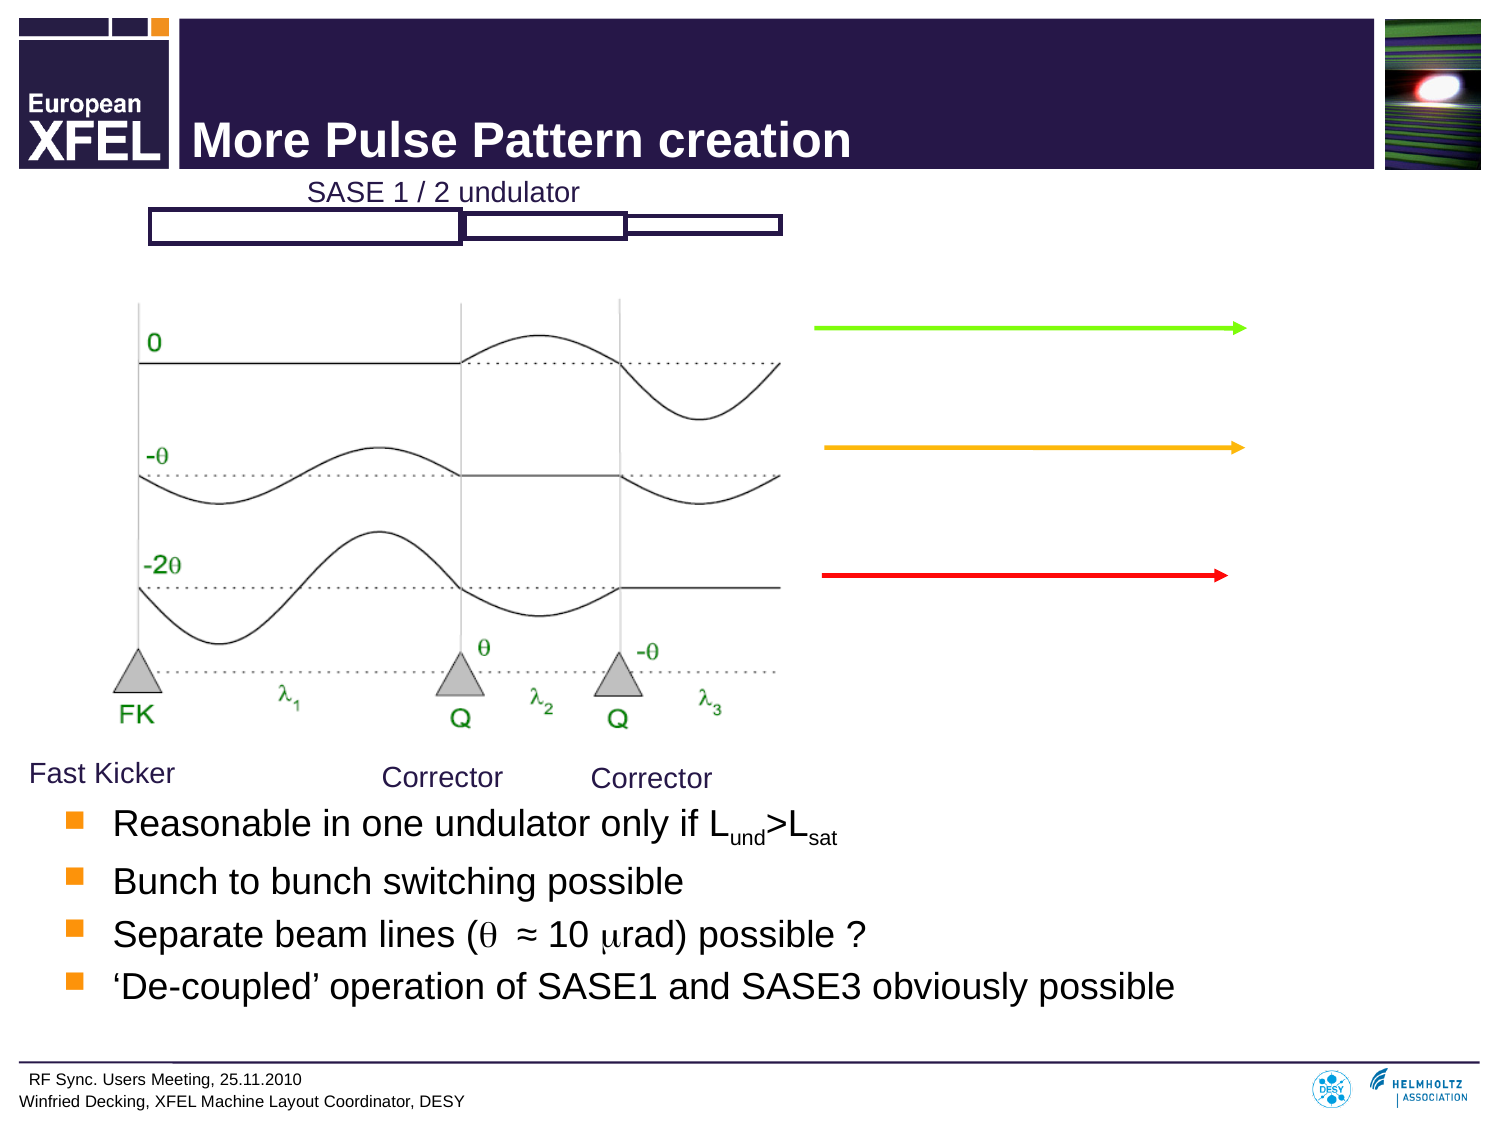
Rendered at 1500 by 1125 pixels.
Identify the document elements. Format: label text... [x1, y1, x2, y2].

text_box [464, 216, 626, 239]
footer RF Sync. Users Meeting, 25.11.2010 Winfried Decking, XFEL Machine Layout Coordinator, DESY [19, 1067, 955, 1111]
text_box [832, 441, 1246, 454]
picture [19, 18, 169, 169]
text_box Corrector [575, 752, 840, 802]
text_box [149, 209, 461, 244]
title More Pulse Pattern creation [179, 88, 1375, 168]
picture [42, 249, 826, 755]
picture [1310, 1068, 1353, 1110]
picture [1370, 1068, 1467, 1108]
text_box [832, 321, 1248, 335]
text_box Corrector [366, 763, 575, 801]
picture [1385, 19, 1481, 170]
text_box Fast Kicker [14, 747, 304, 797]
text_box [832, 569, 1229, 582]
text_box [626, 216, 781, 234]
text_box SASE 1 / 2 undulator [292, 165, 708, 216]
list Reasonable in one undulator only if Lund>Lsat Bunch to bunch switching possible Separate beam lines (q ≈ 10 mrad) possible ? ‘De-coupled’ operation of SASE1 and SASE3 obviously possible [19, 798, 1500, 1029]
